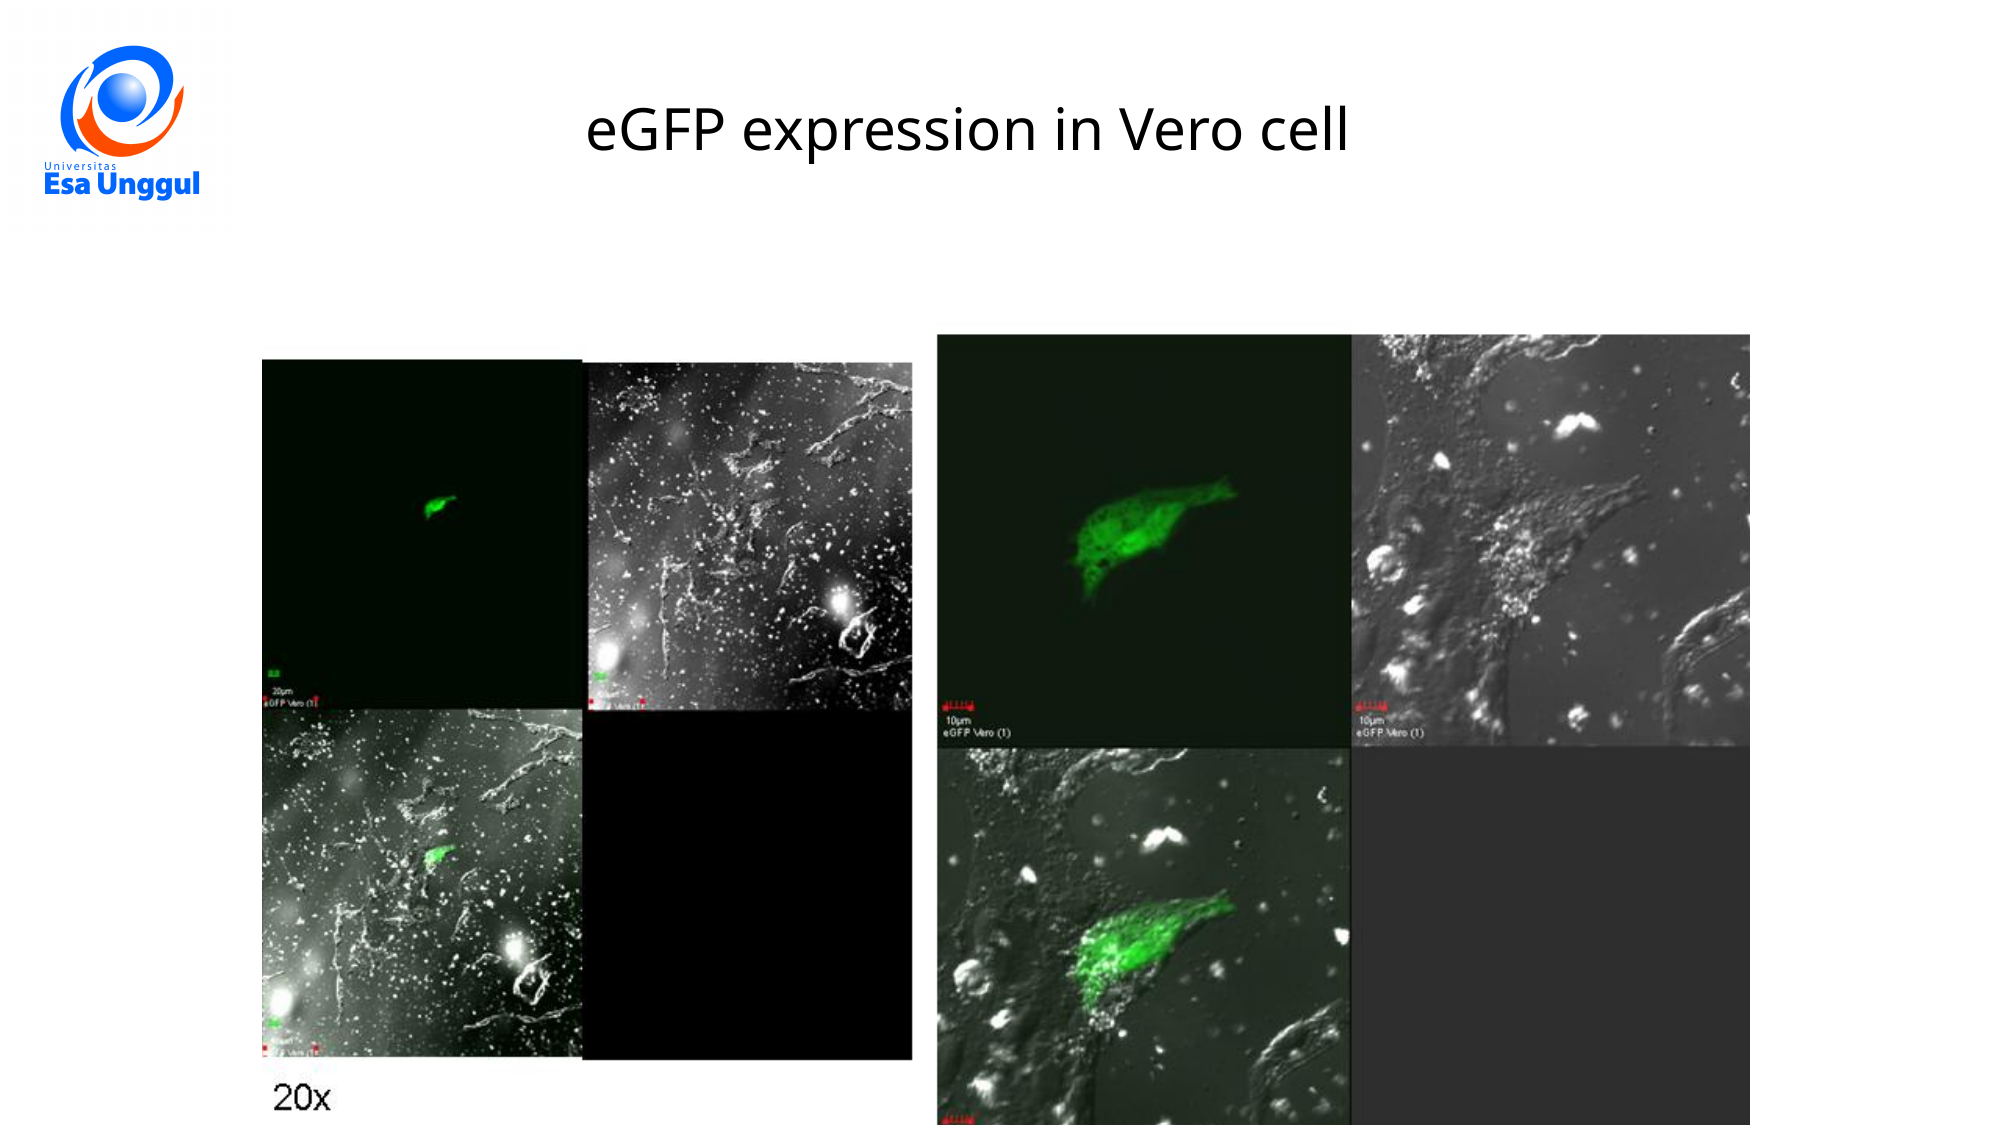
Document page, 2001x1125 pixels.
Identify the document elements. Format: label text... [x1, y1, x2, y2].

text_box eGFP expression in Vero cell [571, 84, 1366, 170]
picture [8, 6, 236, 236]
picture [249, 310, 1750, 1125]
